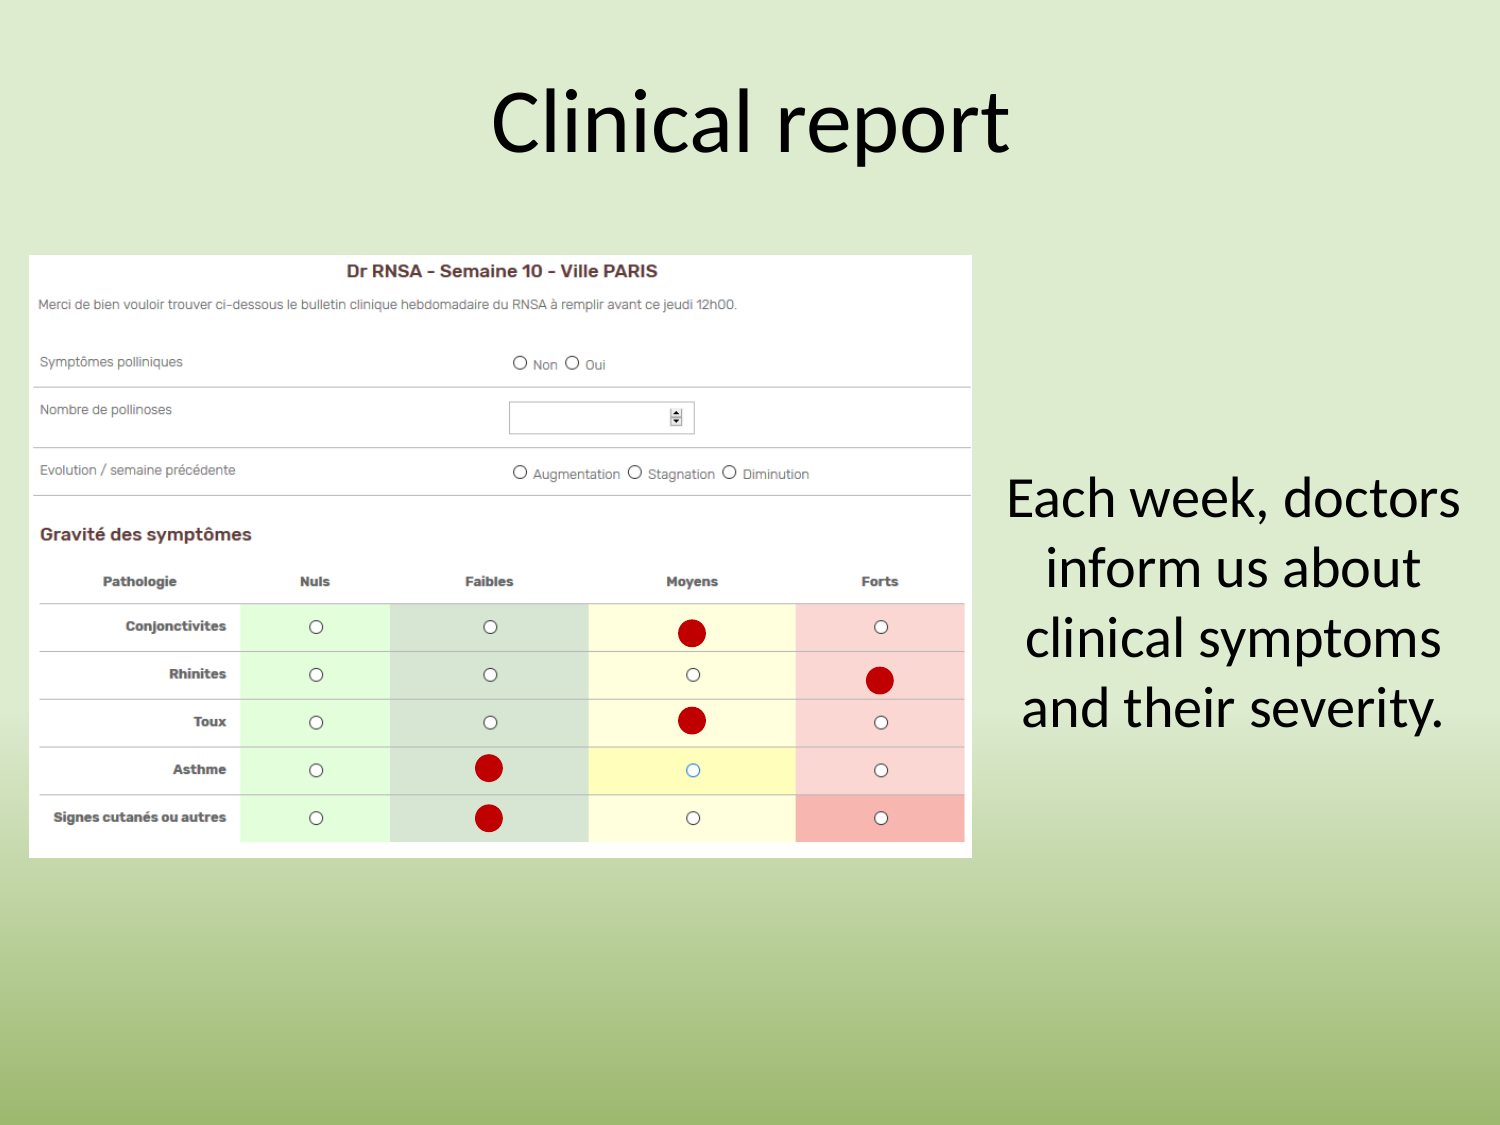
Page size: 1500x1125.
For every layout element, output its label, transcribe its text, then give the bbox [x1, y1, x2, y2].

list Each week, doctors inform us about clinical symptoms and their severity. [976, 451, 1495, 799]
picture [29, 255, 972, 858]
title Clinical report [76, 22, 1427, 210]
